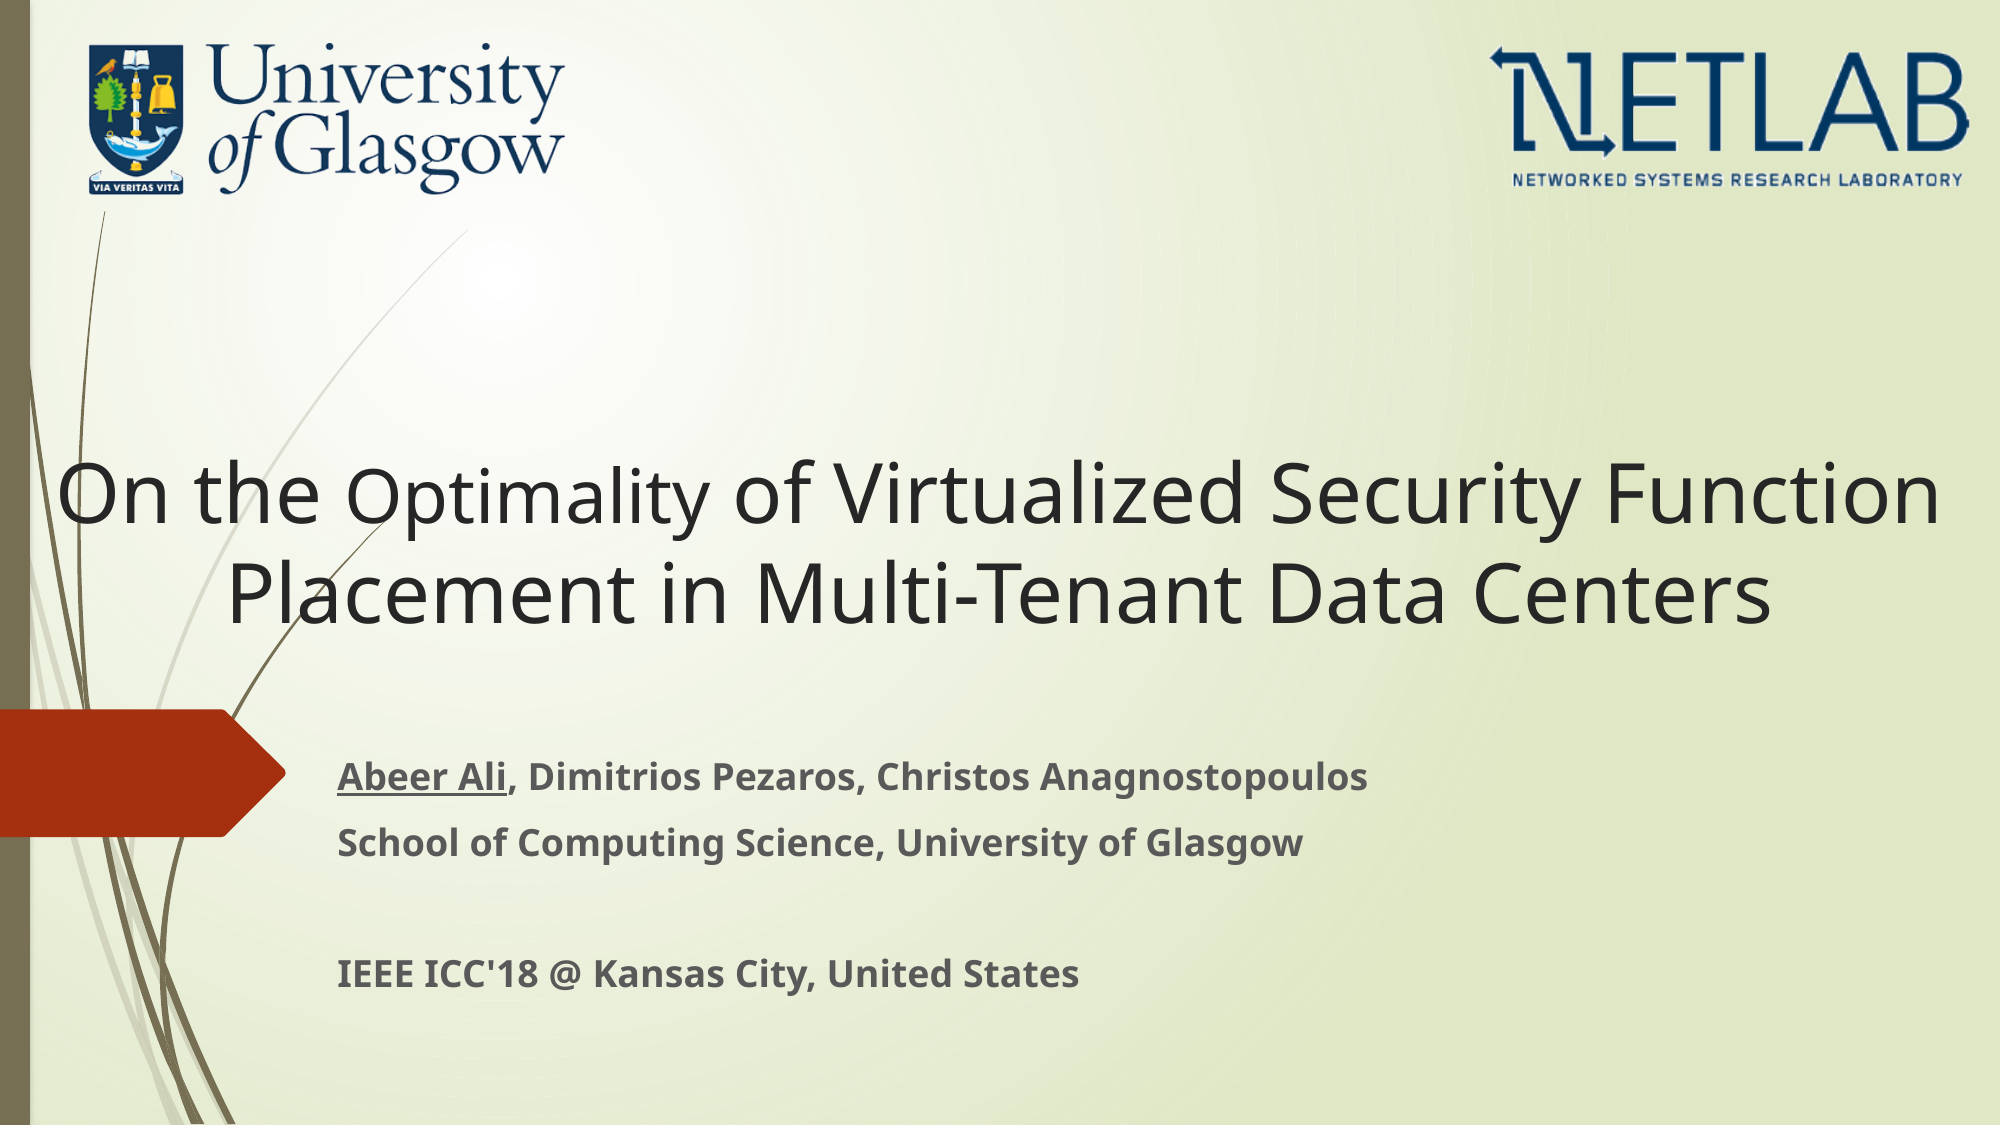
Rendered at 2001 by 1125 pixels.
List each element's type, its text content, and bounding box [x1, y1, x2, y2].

picture [1477, 39, 1979, 213]
title On the Optimality of Virtualized Security Function Placement in Multi-Tenant Data Centers [21, 330, 1979, 649]
picture [86, 43, 566, 197]
subtitle Abeer Ali, Dimitrios Pezaros, Christos Anagnostopoulos School of Computing Science, University of Glasgow IEEE ICC'18 @ Kansas City, United States [322, 745, 1785, 1041]
